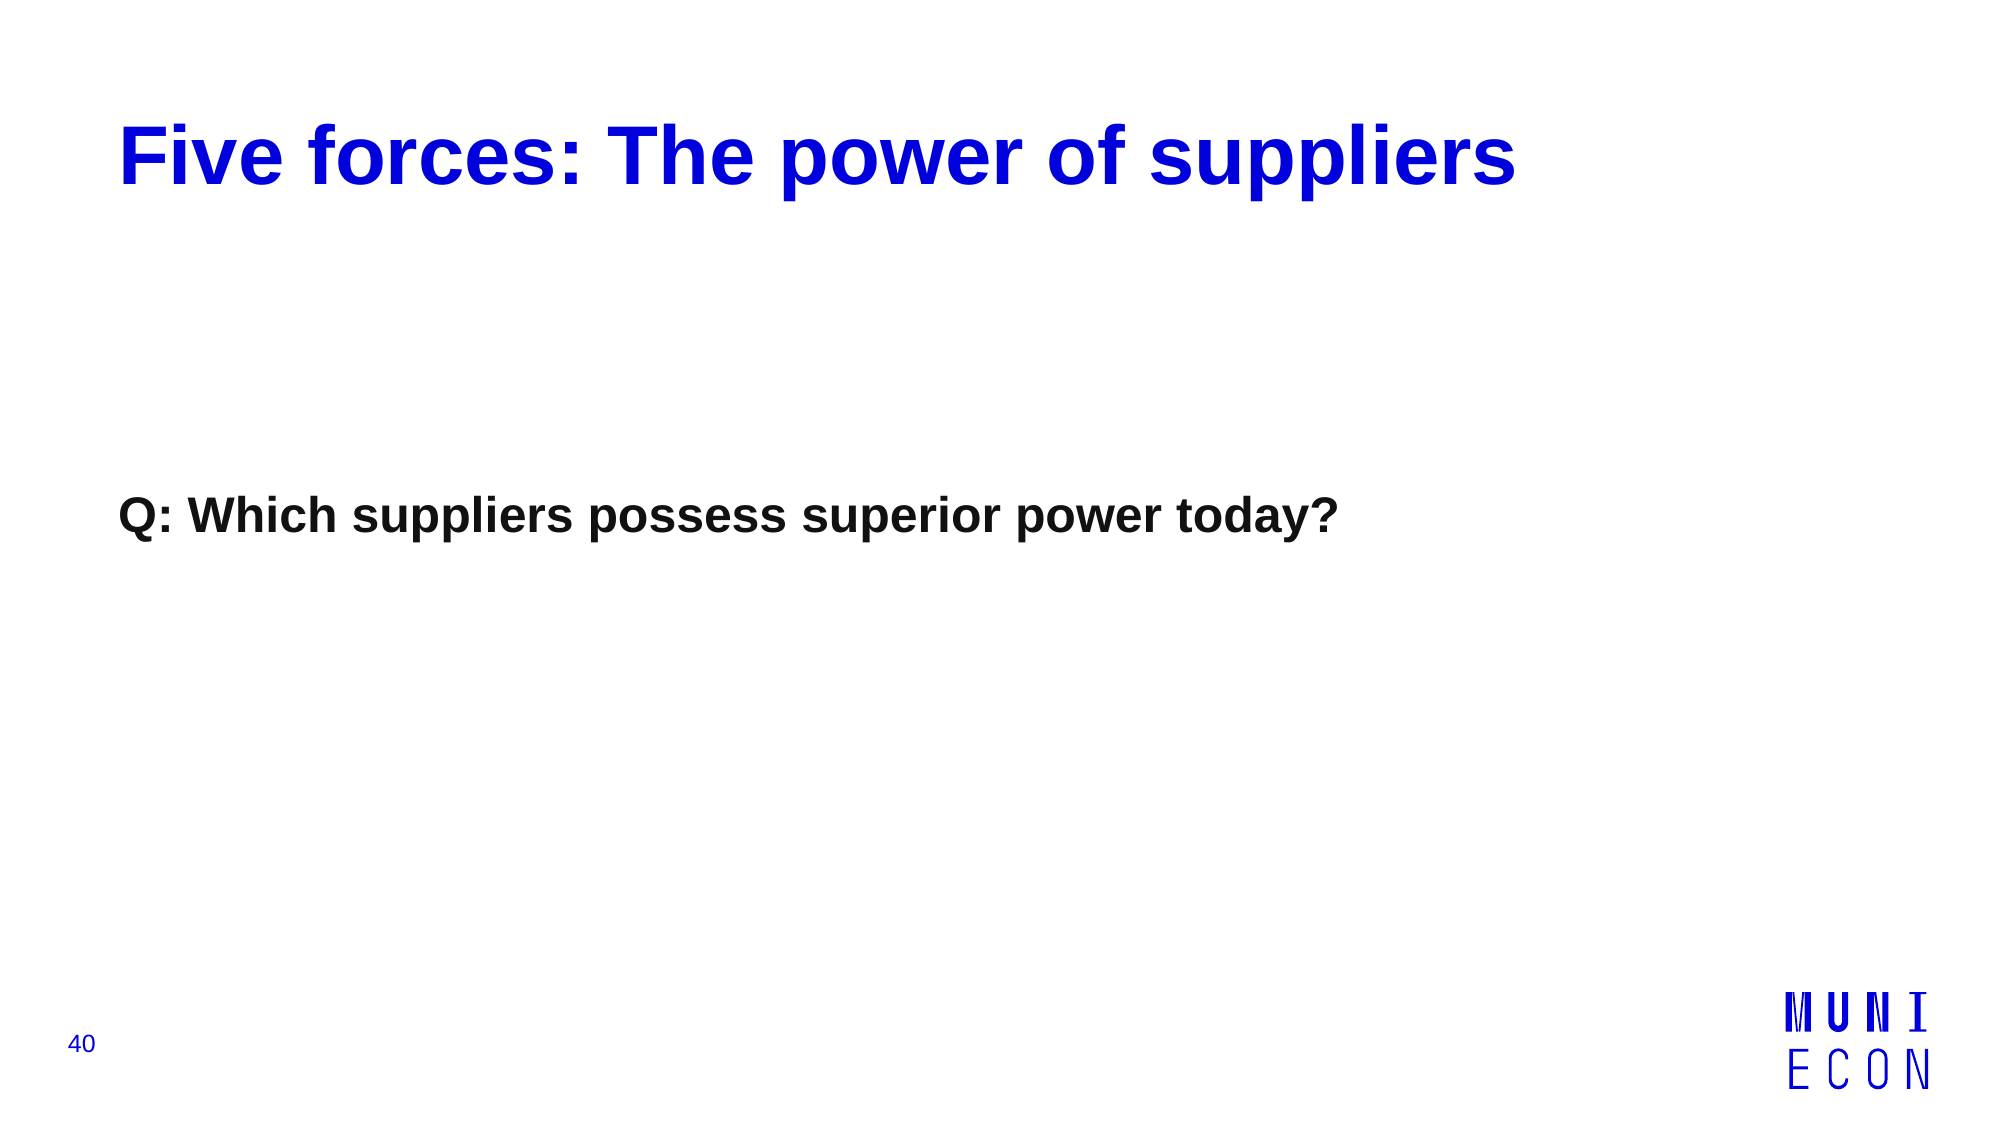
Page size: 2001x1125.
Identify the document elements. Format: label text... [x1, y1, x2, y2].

list Q: Which suppliers possess superior power today? [118, 277, 1883, 957]
title Five forces: The power of suppliers [118, 118, 1883, 193]
slide_number 40 [67, 1021, 110, 1063]
